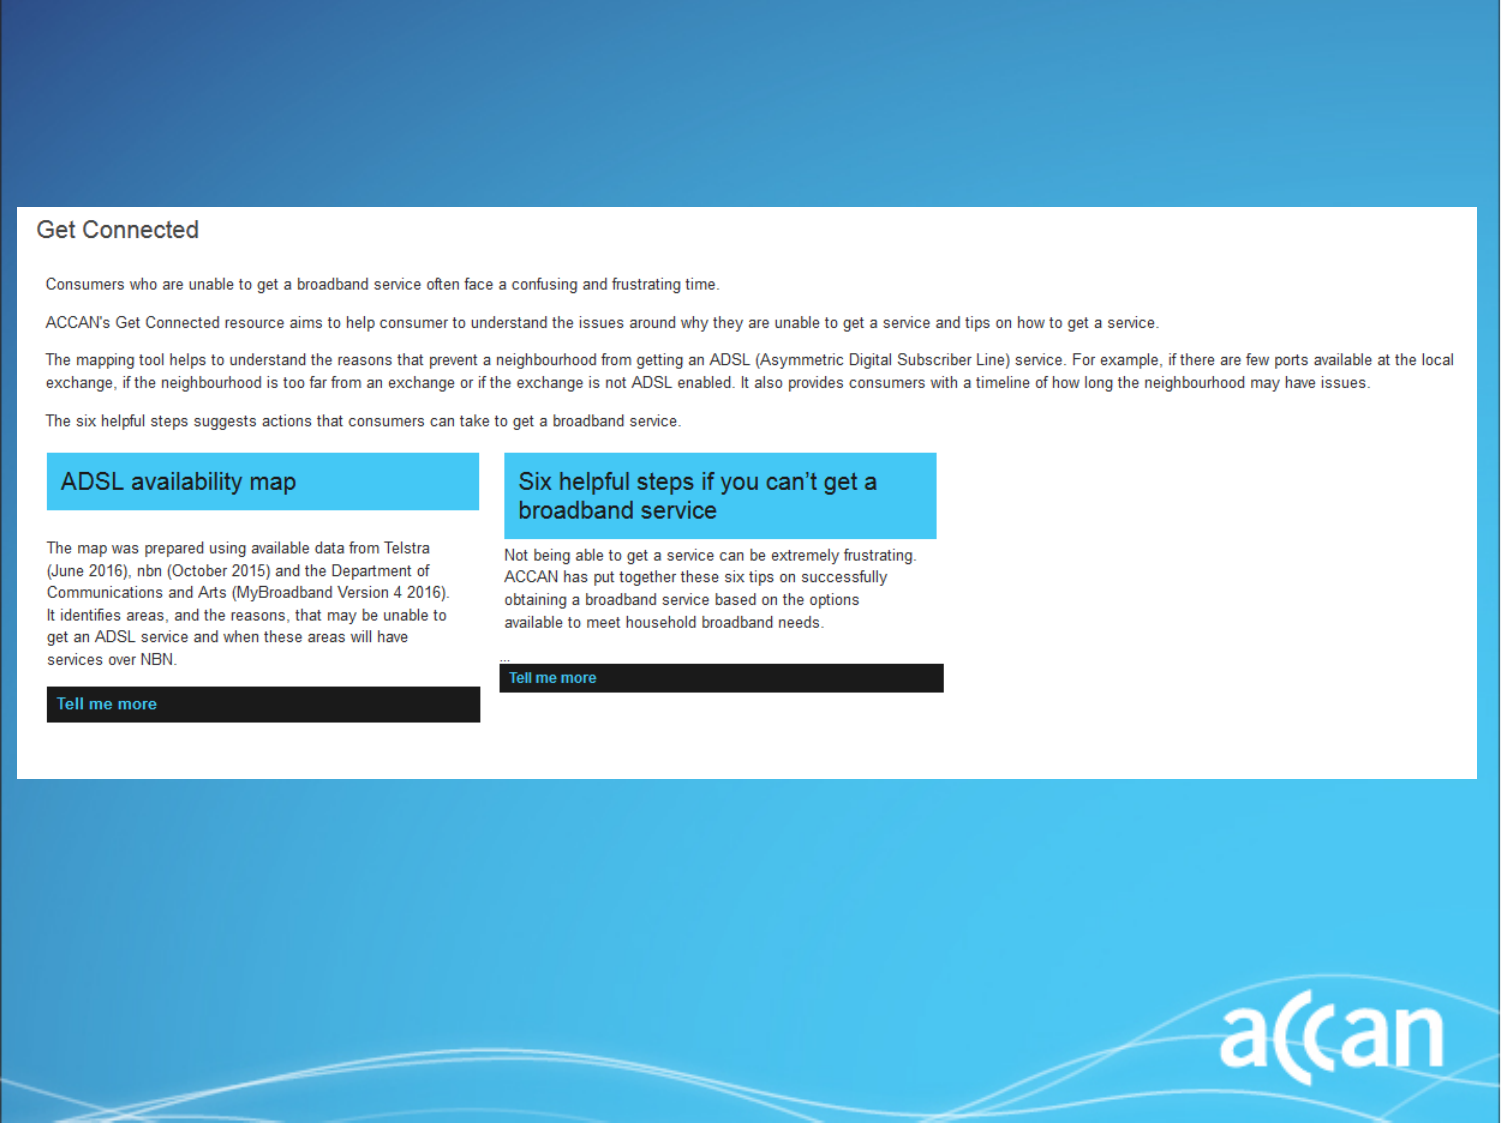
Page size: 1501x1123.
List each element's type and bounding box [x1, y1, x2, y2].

list [17, 207, 1477, 779]
picture [0, 0, 1501, 1123]
